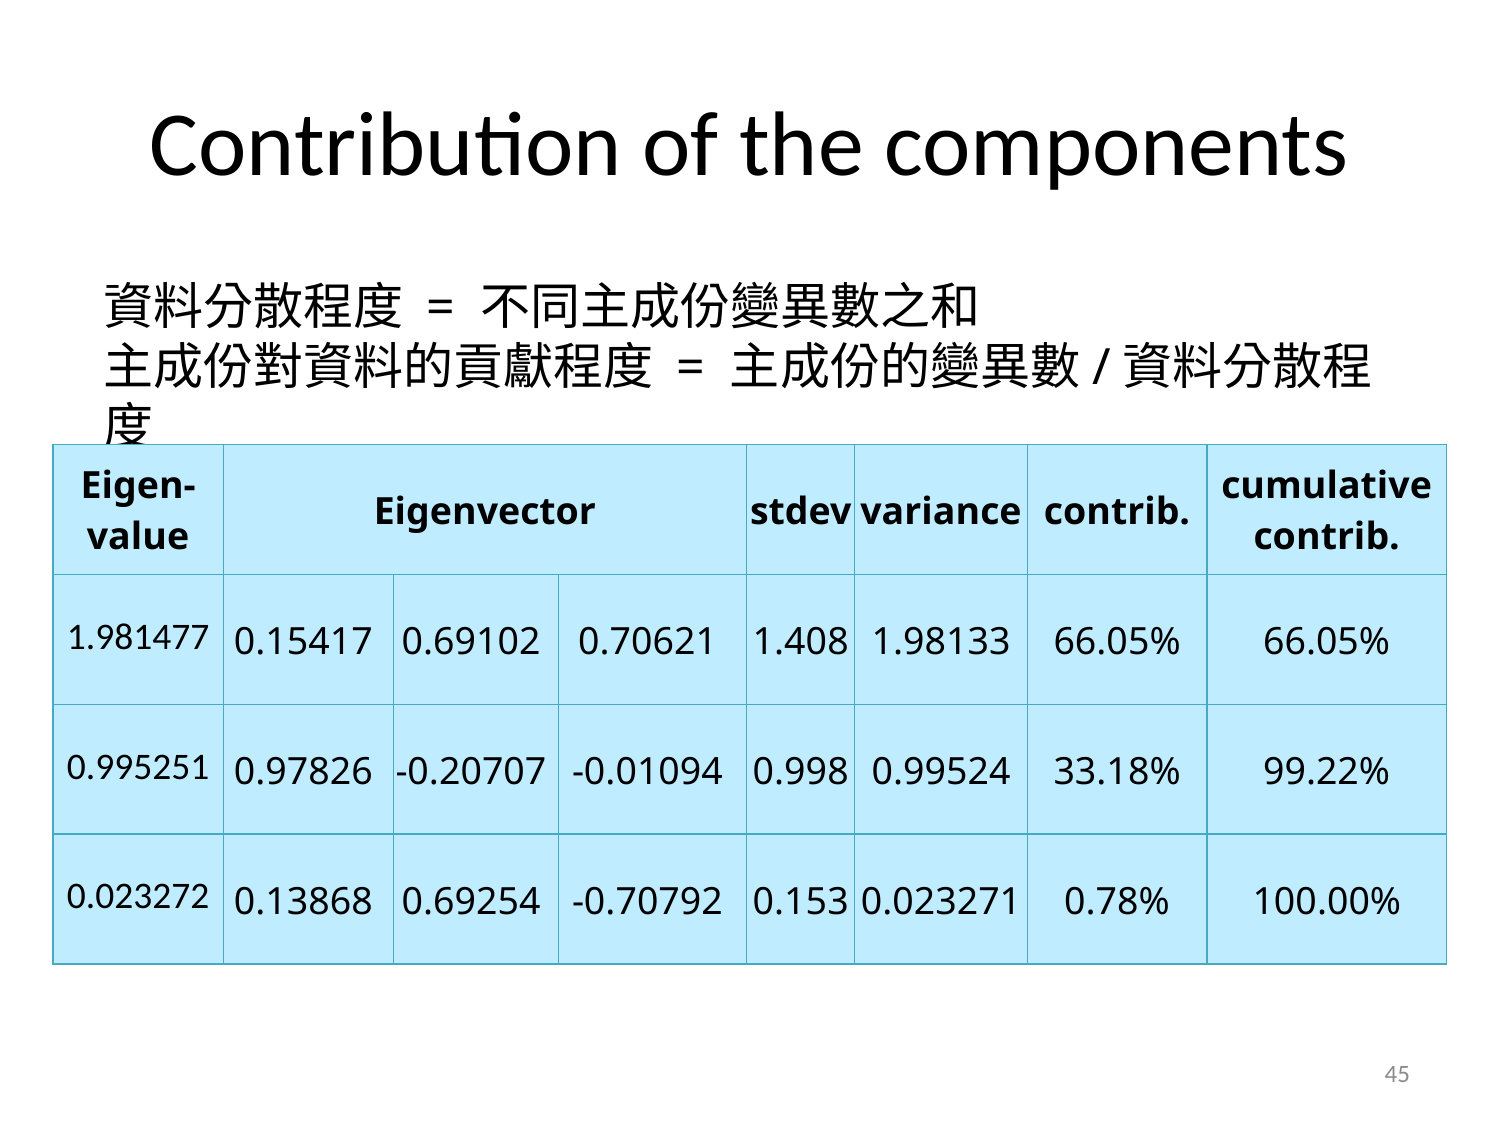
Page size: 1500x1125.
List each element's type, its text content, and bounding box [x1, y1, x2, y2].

title Contribution of the components [75, 45, 1425, 233]
table_cell 0.70621 [559, 575, 746, 704]
table_cell 0.153 [747, 835, 854, 963]
table_cell 100.00% [1208, 835, 1446, 963]
table_cell 1.408 [747, 575, 854, 704]
table_cell 0.69102 [394, 575, 558, 704]
table_cell 33.18% [1028, 705, 1206, 833]
table_header cumulative contrib. [1208, 445, 1446, 574]
table_cell 0.023271 [855, 835, 1027, 963]
table_header Eigenvector [224, 445, 746, 574]
table_cell 0.97826 [224, 705, 393, 833]
table_header stdev [747, 445, 854, 574]
table_header contrib. [1028, 445, 1206, 574]
table_cell -0.01094 [559, 705, 746, 833]
slide_number 45 [1074, 1042, 1425, 1103]
table_cell 66.05% [1028, 575, 1206, 704]
table_cell 99.22% [1208, 705, 1446, 833]
table_cell 0.13868 [224, 835, 393, 963]
table_header Eigen- value [54, 445, 223, 574]
table_cell -0.70792 [559, 835, 746, 963]
table_header variance [855, 445, 1027, 574]
table_cell -0.20707 [394, 705, 558, 833]
text_box 資料分散程度 = 不同主成份變異數之和 主成份對資料的貢獻程度 = 主成份的變異數/資料分散程度 [88, 267, 1412, 444]
table_cell 0.78% [1028, 835, 1206, 963]
table_cell 0.995251 [54, 705, 223, 833]
table_cell 1.981477 [54, 575, 223, 704]
table_cell 0.998 [747, 705, 854, 833]
table_cell 0.69254 [394, 835, 558, 963]
table_cell 1.98133 [855, 575, 1027, 704]
table_cell 0.99524 [855, 705, 1027, 833]
table_cell 0.15417 [224, 575, 393, 704]
table_cell 66.05% [1208, 575, 1446, 704]
table_cell 0.023272 [54, 835, 223, 963]
